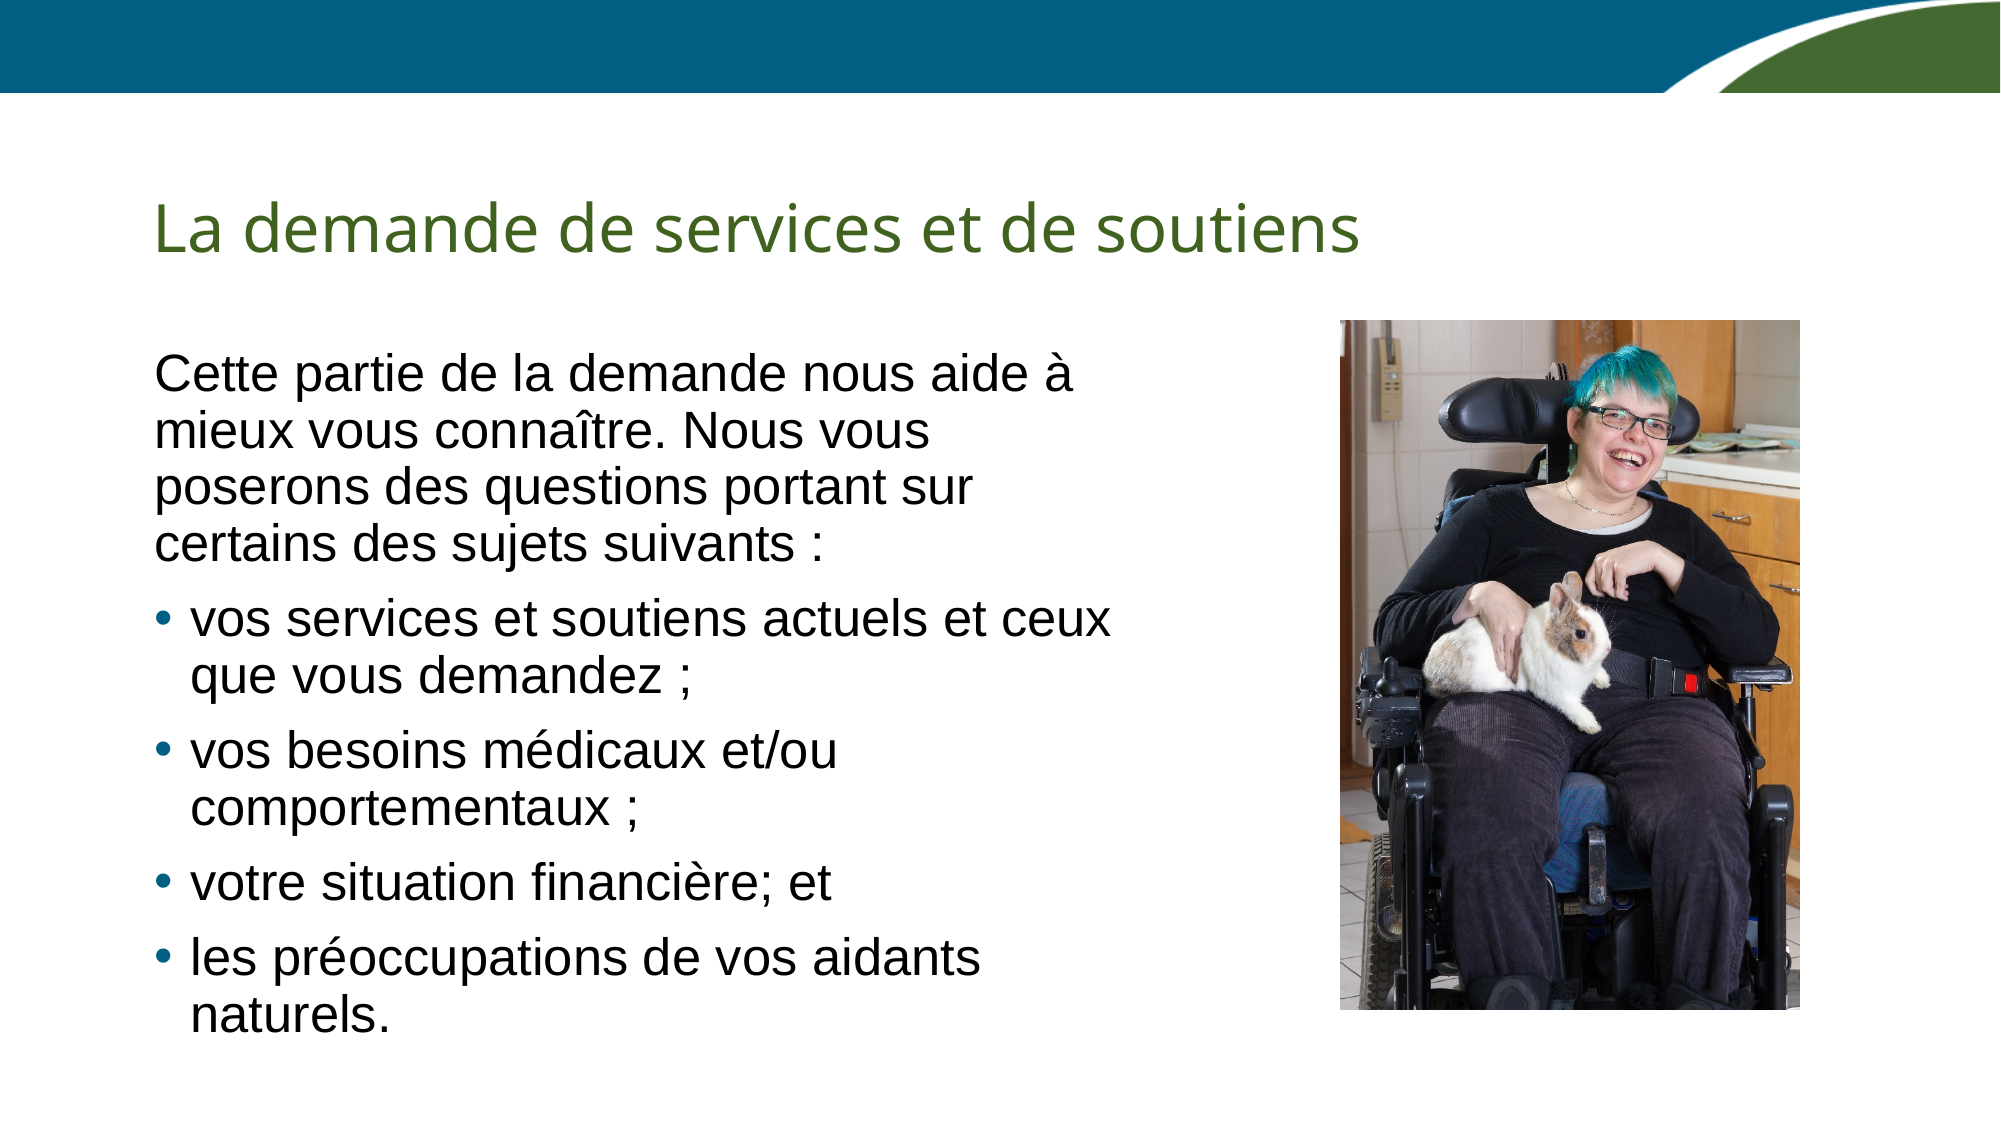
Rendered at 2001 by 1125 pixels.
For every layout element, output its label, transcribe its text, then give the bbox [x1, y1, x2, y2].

title La demande de services et de soutiens [137, 121, 1966, 340]
picture [1665, 0, 2001, 93]
list Cette partie de la demande nous aide à mieux vous connaître. Nous vous poserons des questions portant sur certains des sujets suivants : vos services et soutiens actuels et ceux que vous demandez ; vos besoins médicaux et/ou comportementaux ; votre situation financière; et les préoccupations de vos aidants naturels. [139, 339, 1174, 1054]
picture [1339, 320, 1800, 1010]
